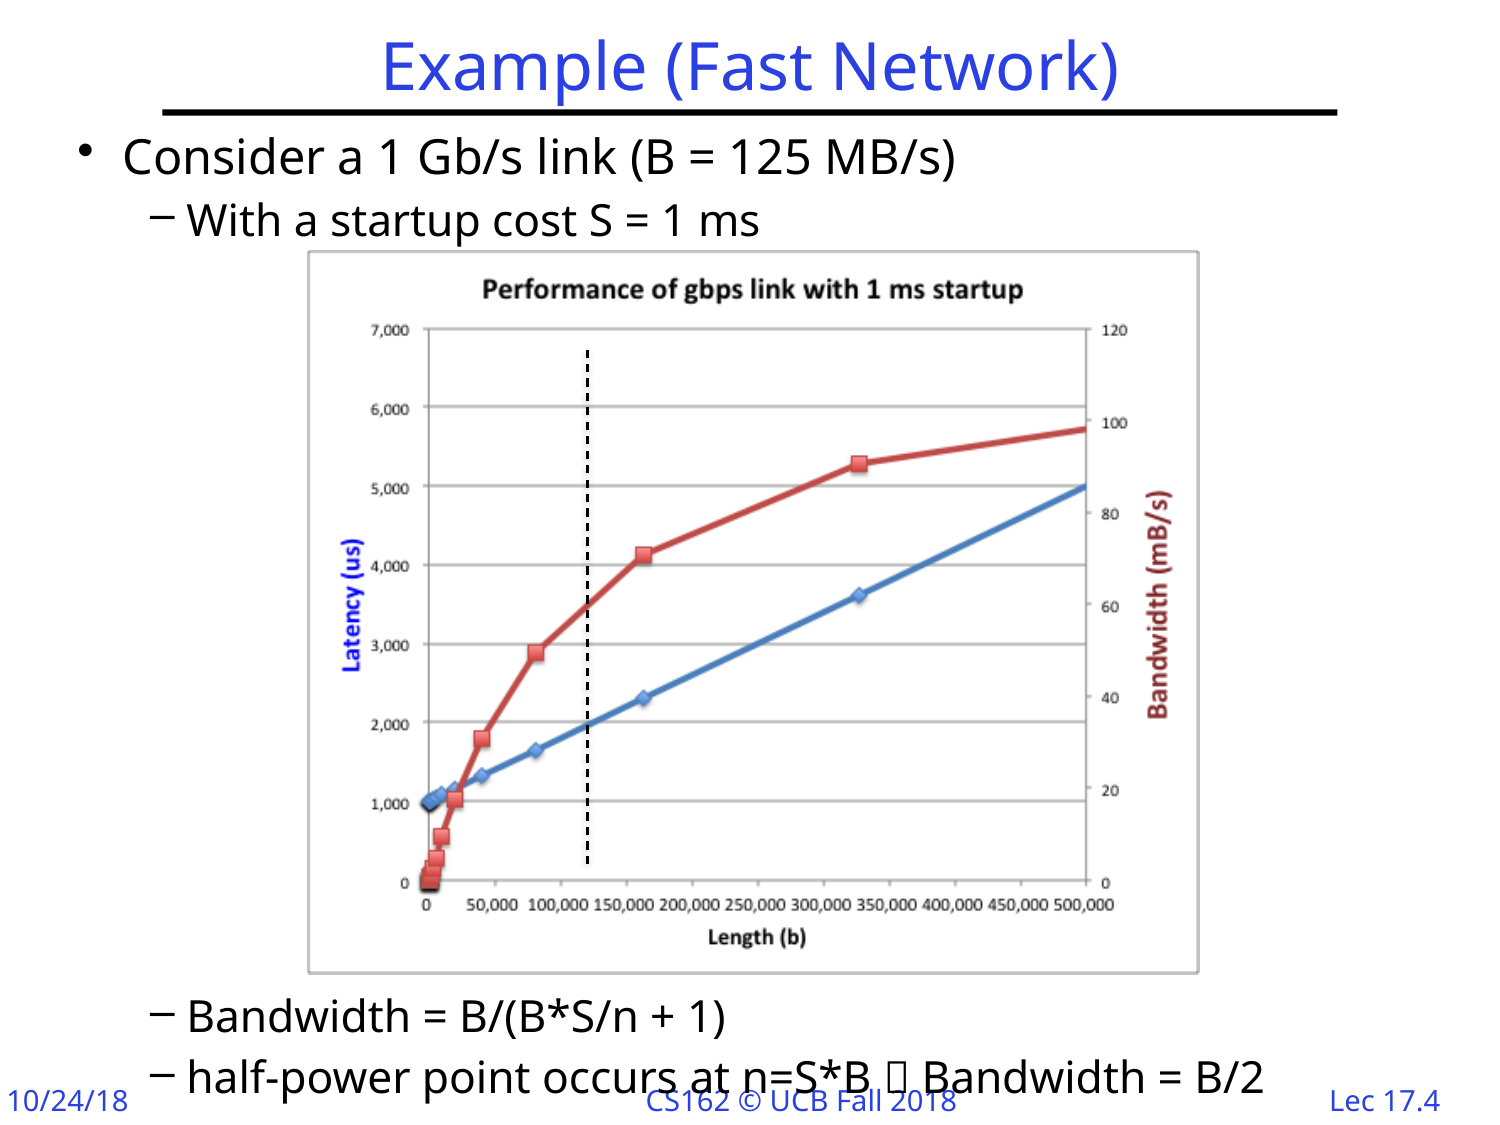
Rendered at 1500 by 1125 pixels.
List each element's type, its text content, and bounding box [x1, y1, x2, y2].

list Consider a 1 Gb/s link (B = 125 MB/s) With a startup cost S = 1 ms Bandwidth = B/(B*S/n + 1) half-power point occurs at n=S*B  Bandwidth = B/2 [62, 125, 1413, 1113]
title Example (Fast Network) [162, 24, 1338, 113]
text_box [306, 250, 1201, 976]
